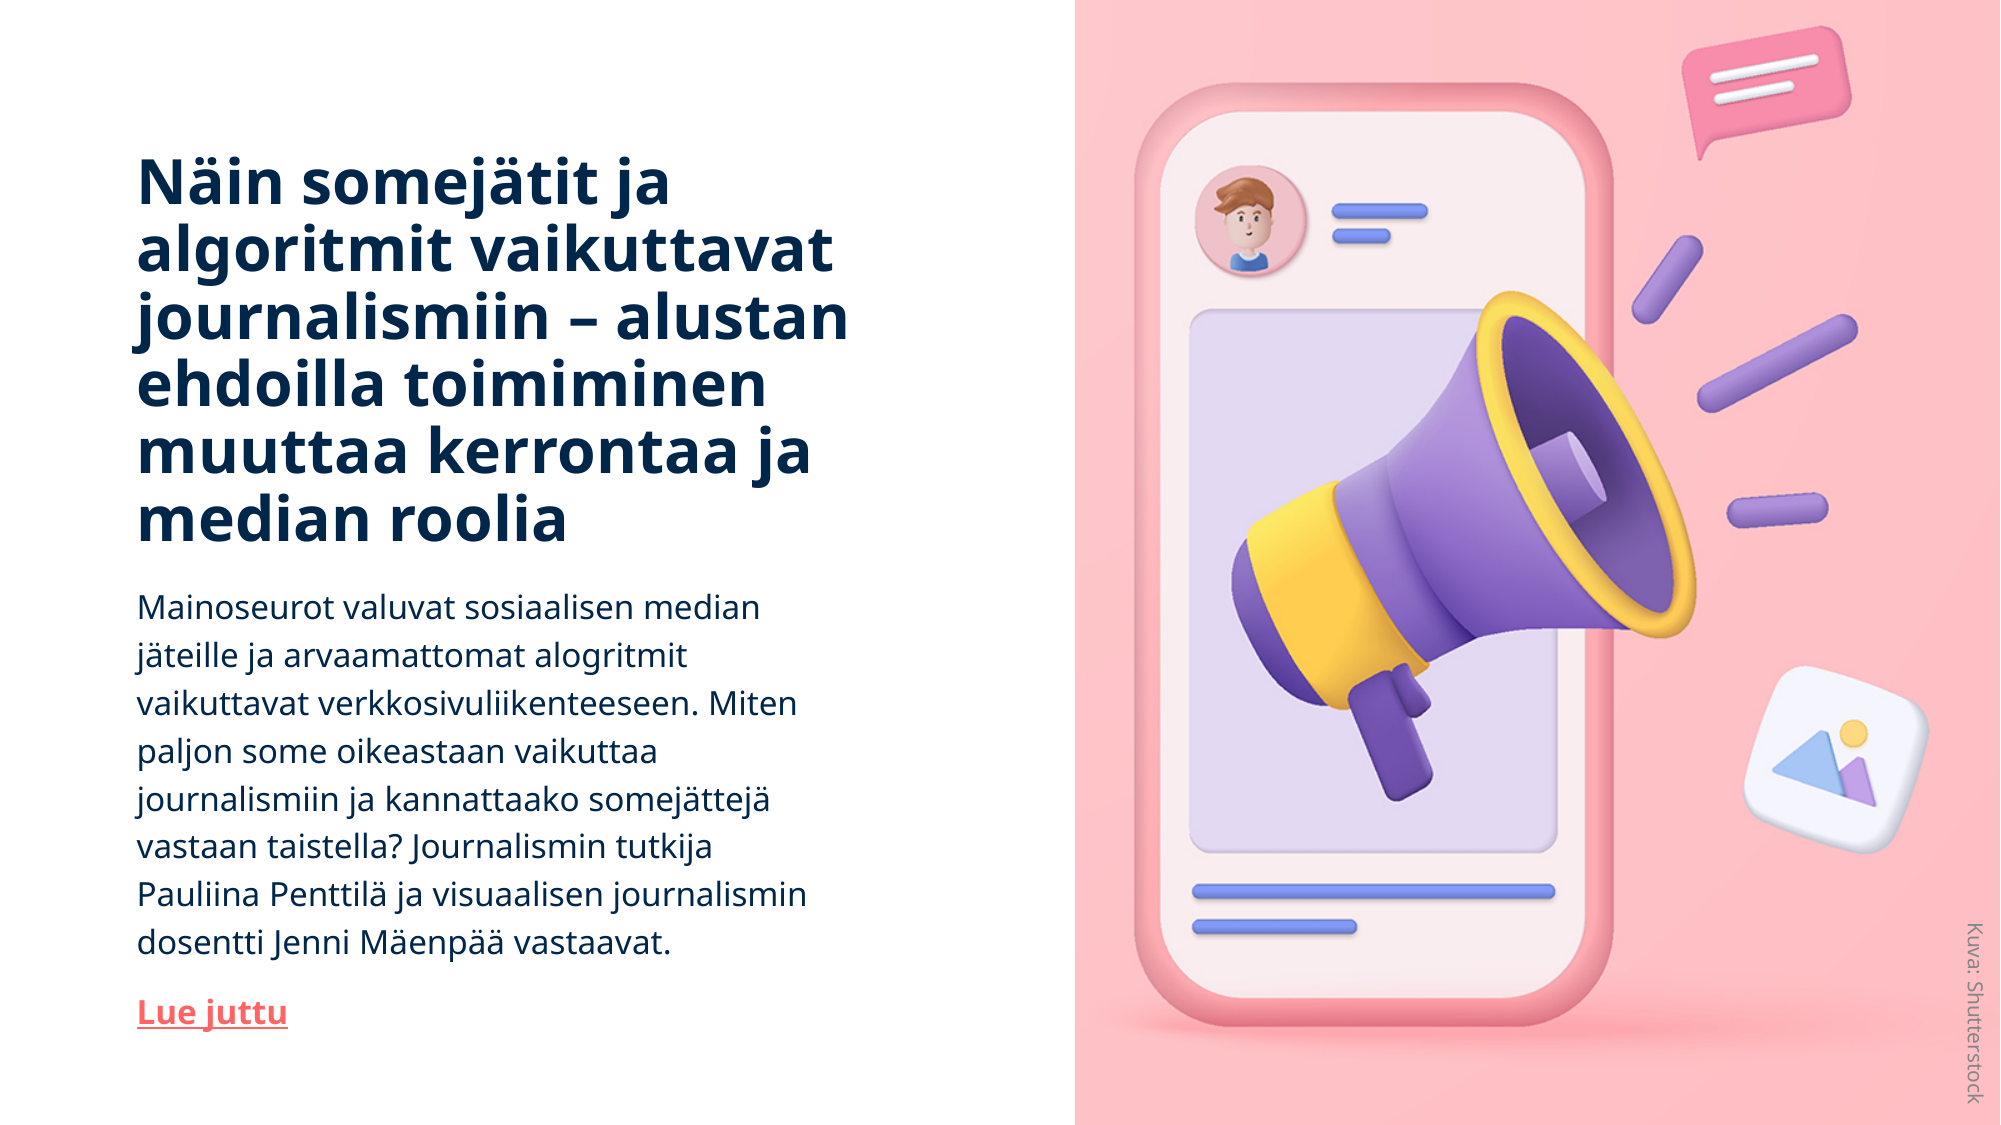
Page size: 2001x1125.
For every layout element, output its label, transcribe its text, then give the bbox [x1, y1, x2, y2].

title Näin somejätit ja algoritmit vaikuttavat journalismiin – alustan ehdoilla toimiminen muuttaa kerrontaa ja median roolia [121, 294, 925, 563]
picture [1074, 0, 2000, 1125]
list Mainoseurot valuvat sosiaalisen median jäteille ja arvaamattomat alogritmit vaikuttavat verkkosivuliikenteeseen. Miten paljon some oikeastaan vaikuttaa journalismiin ja kannattaako somejättejä vastaan taistella? Journalismin tutkija Pauliina Penttilä ja visuaalisen journalismin dosentti Jenni Mäenpää vastaavat. Lue juttu [121, 633, 856, 981]
